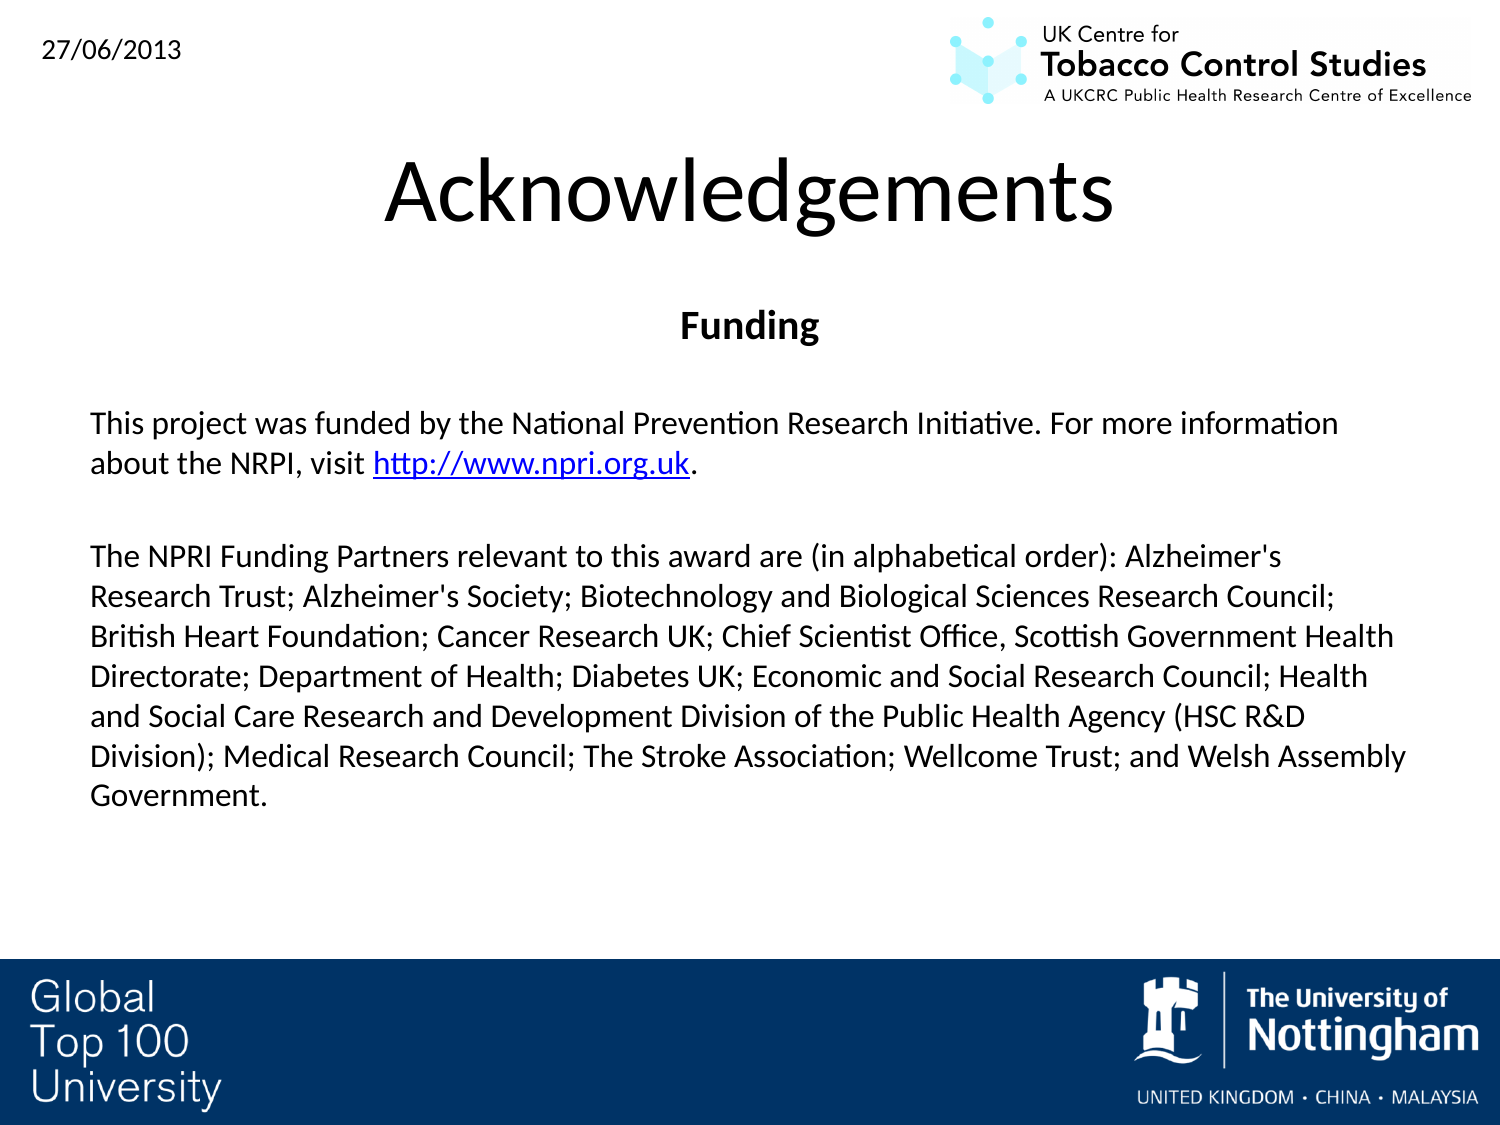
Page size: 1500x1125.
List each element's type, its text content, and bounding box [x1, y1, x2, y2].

title Acknowledgements [75, 78, 1425, 290]
picture [0, 959, 1500, 1125]
picture [950, 17, 1471, 104]
list Funding This project was funded by the National Prevention Research Initiative. For more information about the NRPI, visit http://www.npri.org.uk. The NPRI Funding Partners relevant to this award are (in alphabetical order): Alzheimer's Research Trust; Alzheimer's Society; Biotechnology and Biological Sciences Research Council; British Heart Foundation; Cancer Research UK; Chief Scientist Office, Scottish Government Health Directorate; Department of Health; Diabetes UK; Economic and Social Research Council; Health and Social Care Research and Development Division of the Public Health Agency (HSC R&D Division); Medical Research Council; The Stroke Association; Wellcome Trust; and Welsh Assembly Government. [75, 290, 1425, 953]
